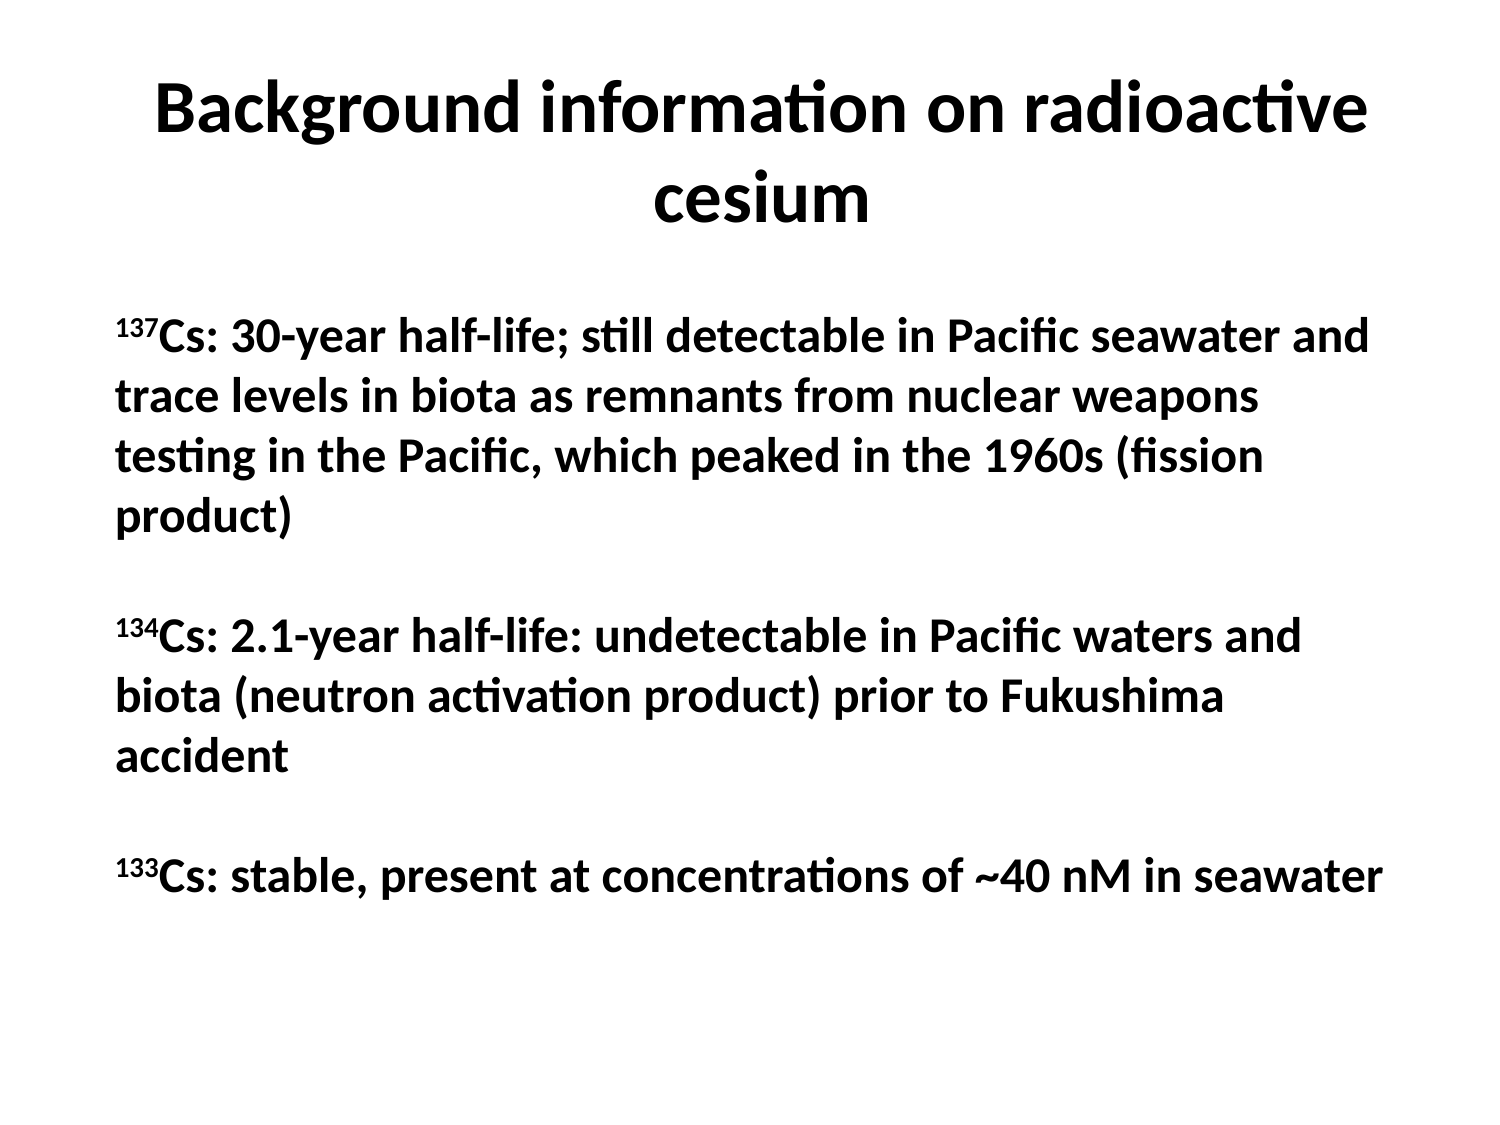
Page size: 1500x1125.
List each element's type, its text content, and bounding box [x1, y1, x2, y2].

text_box 137Cs: 30-year half-life; still detectable in Pacific seawater and trace levels in biota as remnants from nuclear weapons testing in the Pacific, which peaked in the 1960s (fission product) 134Cs: 2.1-year half-life: undetectable in Pacific waters and biota (neutron activation product) prior to Fukushima accident 133Cs: stable, present at concentrations of ~40 nM in seawater [99, 295, 1400, 970]
text_box Background information on radioactive cesium [137, 50, 1388, 246]
